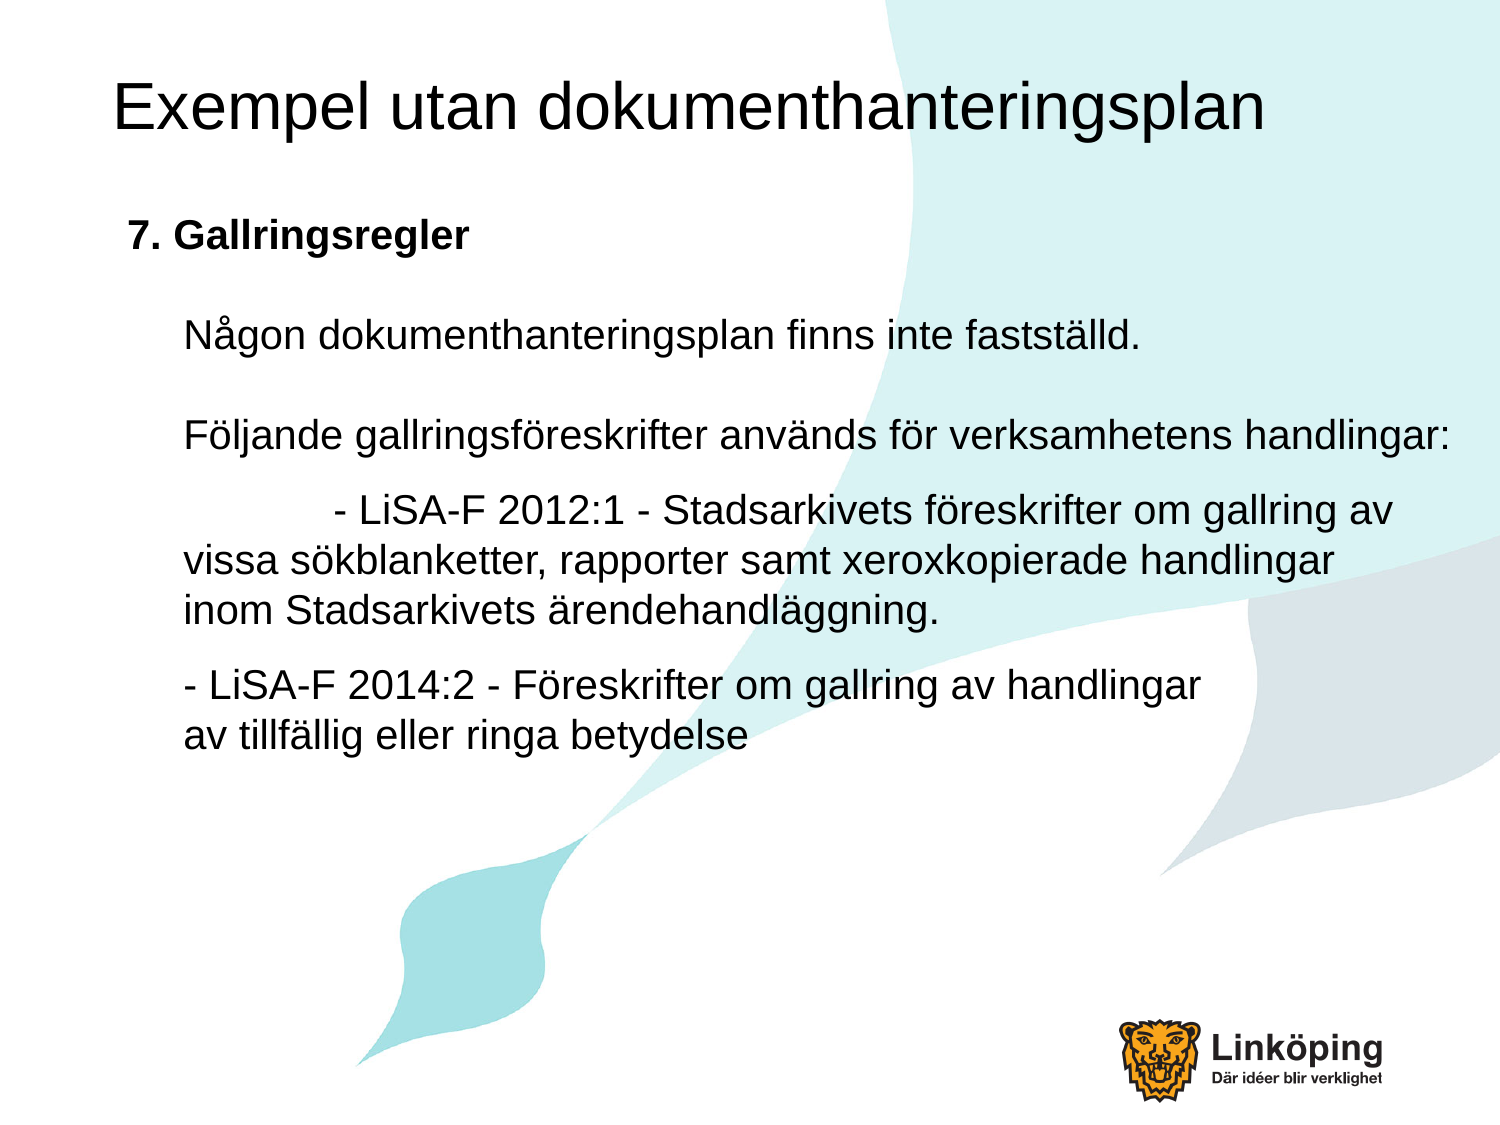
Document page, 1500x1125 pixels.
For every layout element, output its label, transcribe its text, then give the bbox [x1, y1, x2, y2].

picture [0, 0, 1500, 1125]
list 7. Gallringsregler Någon dokumenthanteringsplan finns inte fastställd. Följande gallringsföreskrifter används för verksamhetens handlingar: - LiSA-F 2012:1 - Stadsarkivets föreskrifter om gallring av vissa sökblanketter, rapporter samt xeroxkopierade handlingar inom Stadsarkivets ärendehandläggning. - LiSA-F 2014:2 - Föreskrifter om gallring av handlingar av tillfällig eller ringa betydelse [112, 156, 1487, 810]
title Exempel utan dokumenthanteringsplan [112, 62, 1382, 149]
